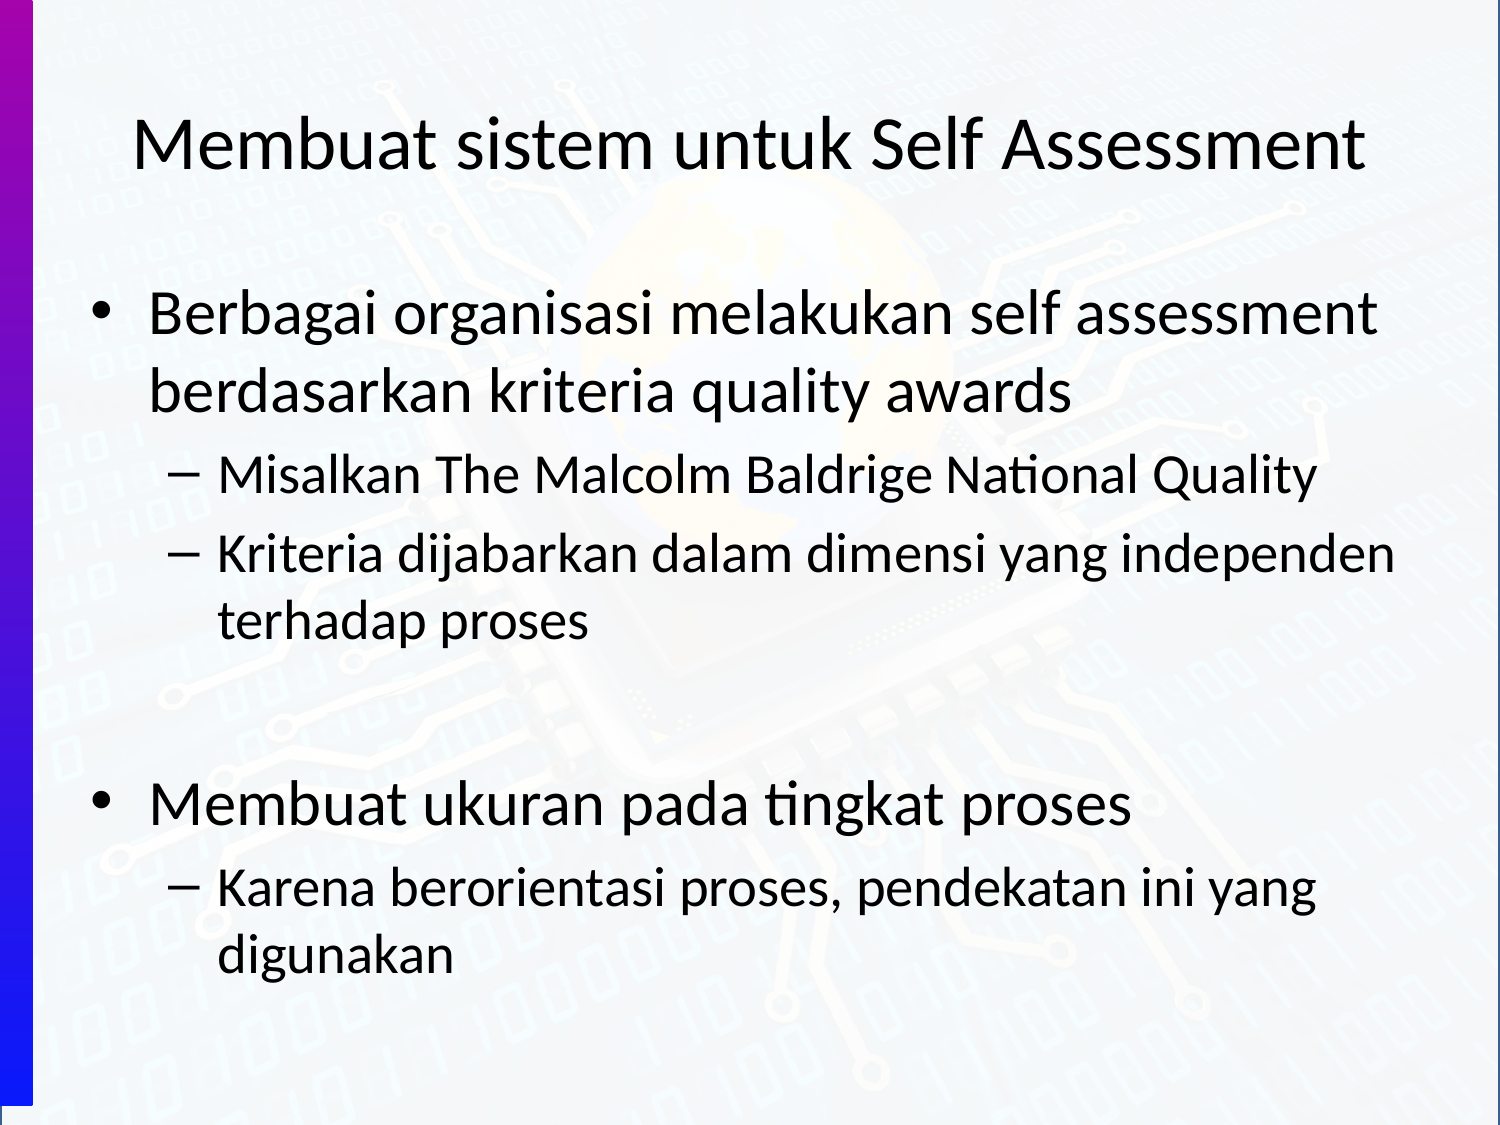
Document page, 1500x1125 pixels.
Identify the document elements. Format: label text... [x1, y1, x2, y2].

title Membuat sistem untuk Self Assessment [75, 45, 1425, 233]
list Berbagai organisasi melakukan self assessment berdasarkan kriteria quality awards Misalkan The Malcolm Baldrige National Quality Kriteria dijabarkan dalam dimensi yang independen terhadap proses Membuat ukuran pada tingkat proses Karena berorientasi proses, pendekatan ini yang digunakan [75, 262, 1425, 1005]
